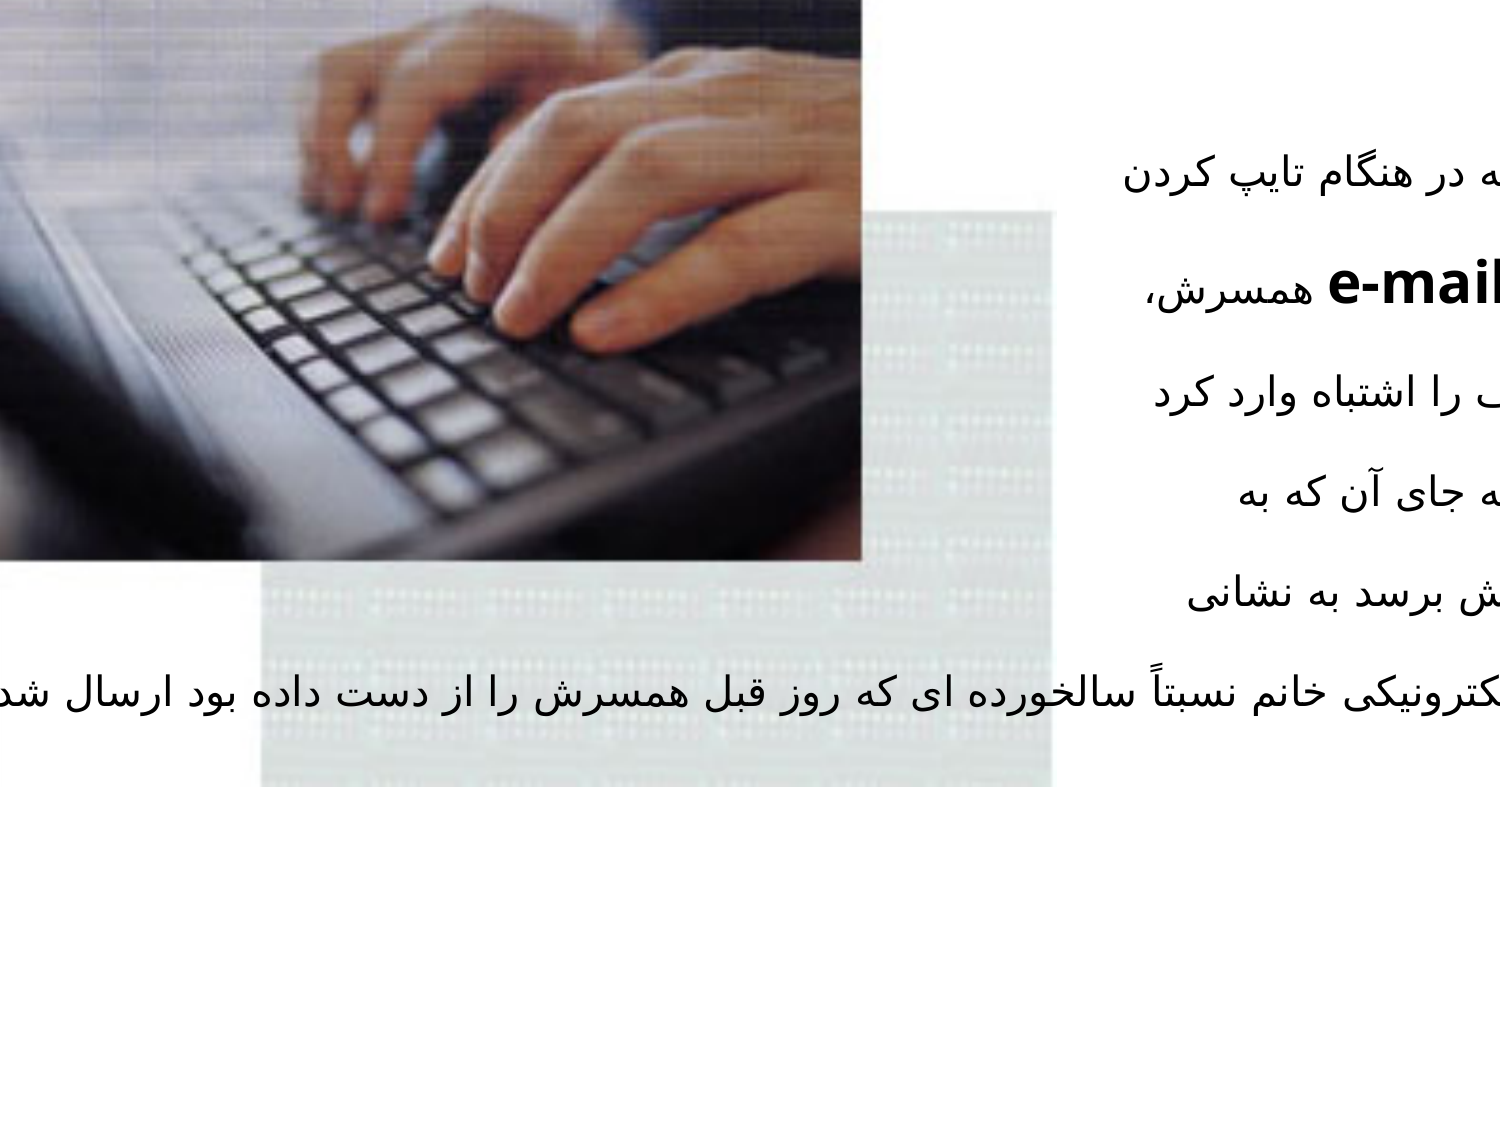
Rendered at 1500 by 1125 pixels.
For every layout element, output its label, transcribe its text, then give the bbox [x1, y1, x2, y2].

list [0, 0, 1058, 788]
text_box متاسفانه در هنگام تايپ کردن نشانى e-mail همسرش، يک حرف را اشتباه وارد کرد و نامه به جاى آن که به همسرش برسد به نشانى پست الکترونيکى خانم نسبتاً سالخورده اى که روز قبل همسرش را از دست داده بود ارسال شد. [1062, 137, 1500, 723]
